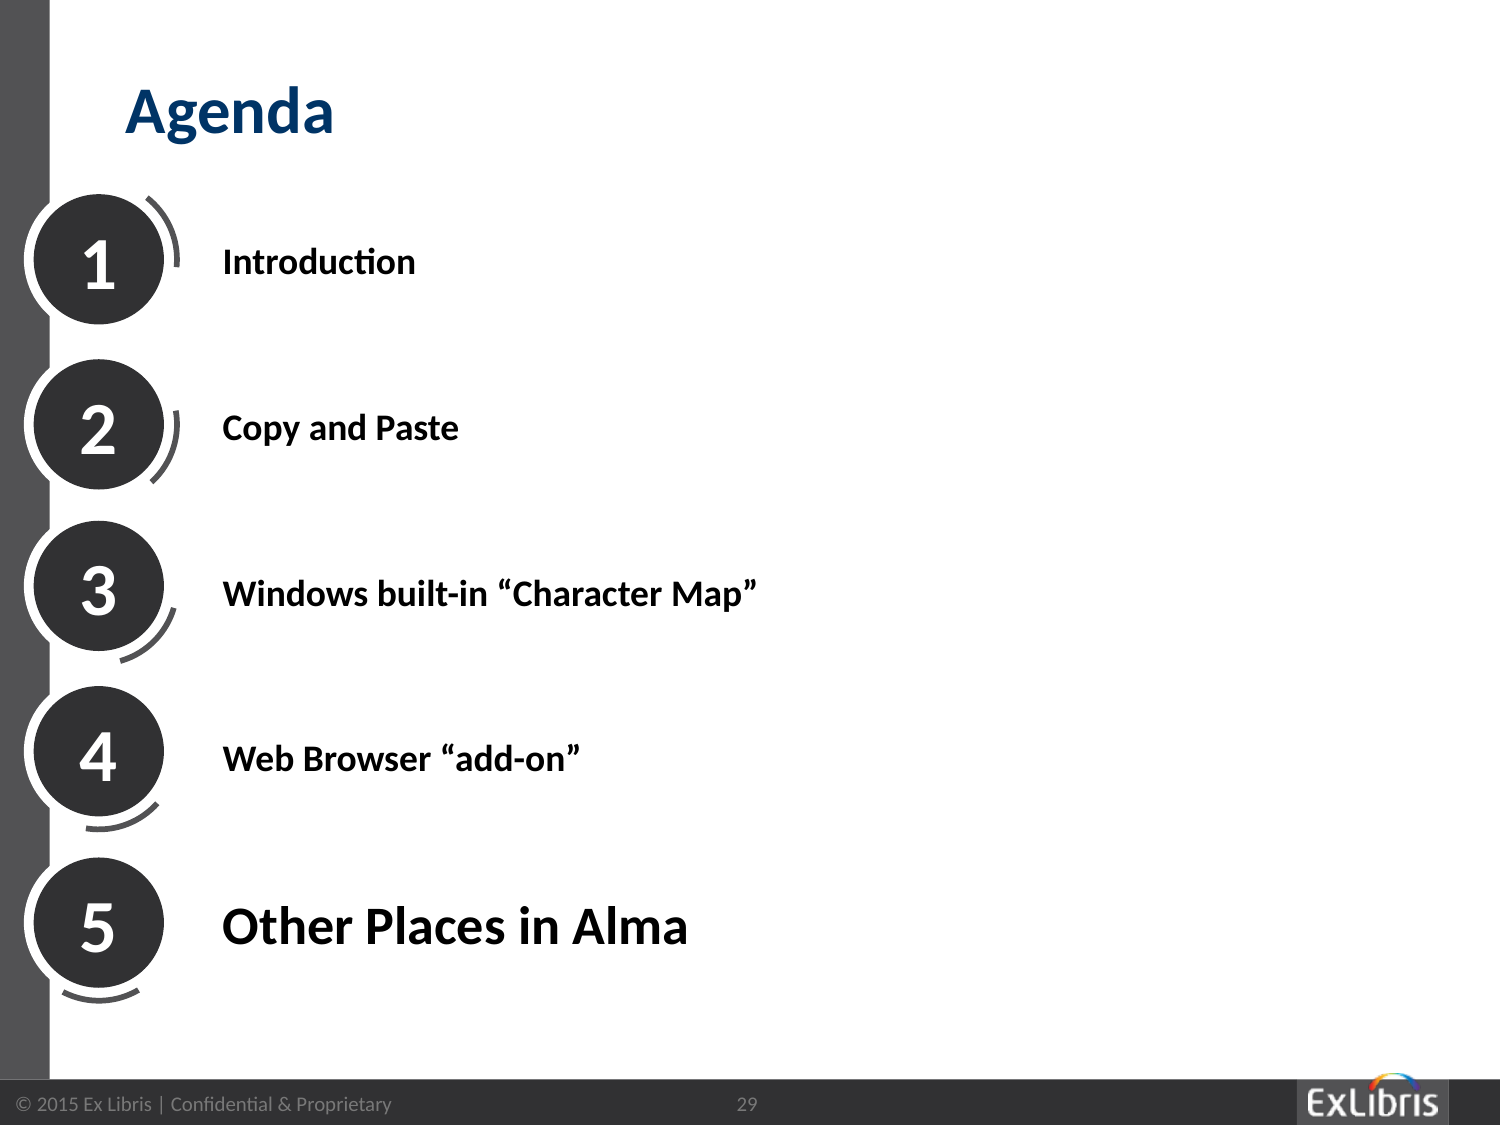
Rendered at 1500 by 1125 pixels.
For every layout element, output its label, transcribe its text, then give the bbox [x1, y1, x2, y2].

text_box Other Places in Alma [215, 870, 1126, 976]
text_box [17, 343, 180, 504]
text_box Windows built-in “Character Map” [215, 538, 1126, 644]
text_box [17, 504, 180, 667]
slide_number 29 [659, 1073, 835, 1125]
title Agenda [110, 68, 1386, 247]
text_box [17, 670, 180, 833]
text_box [17, 178, 180, 341]
picture [1308, 1073, 1438, 1122]
text_box Web Browser “add-on” [215, 704, 1126, 810]
text_box Introduction [215, 206, 1126, 312]
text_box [17, 841, 180, 1004]
text_box Copy and Paste [215, 372, 1126, 478]
